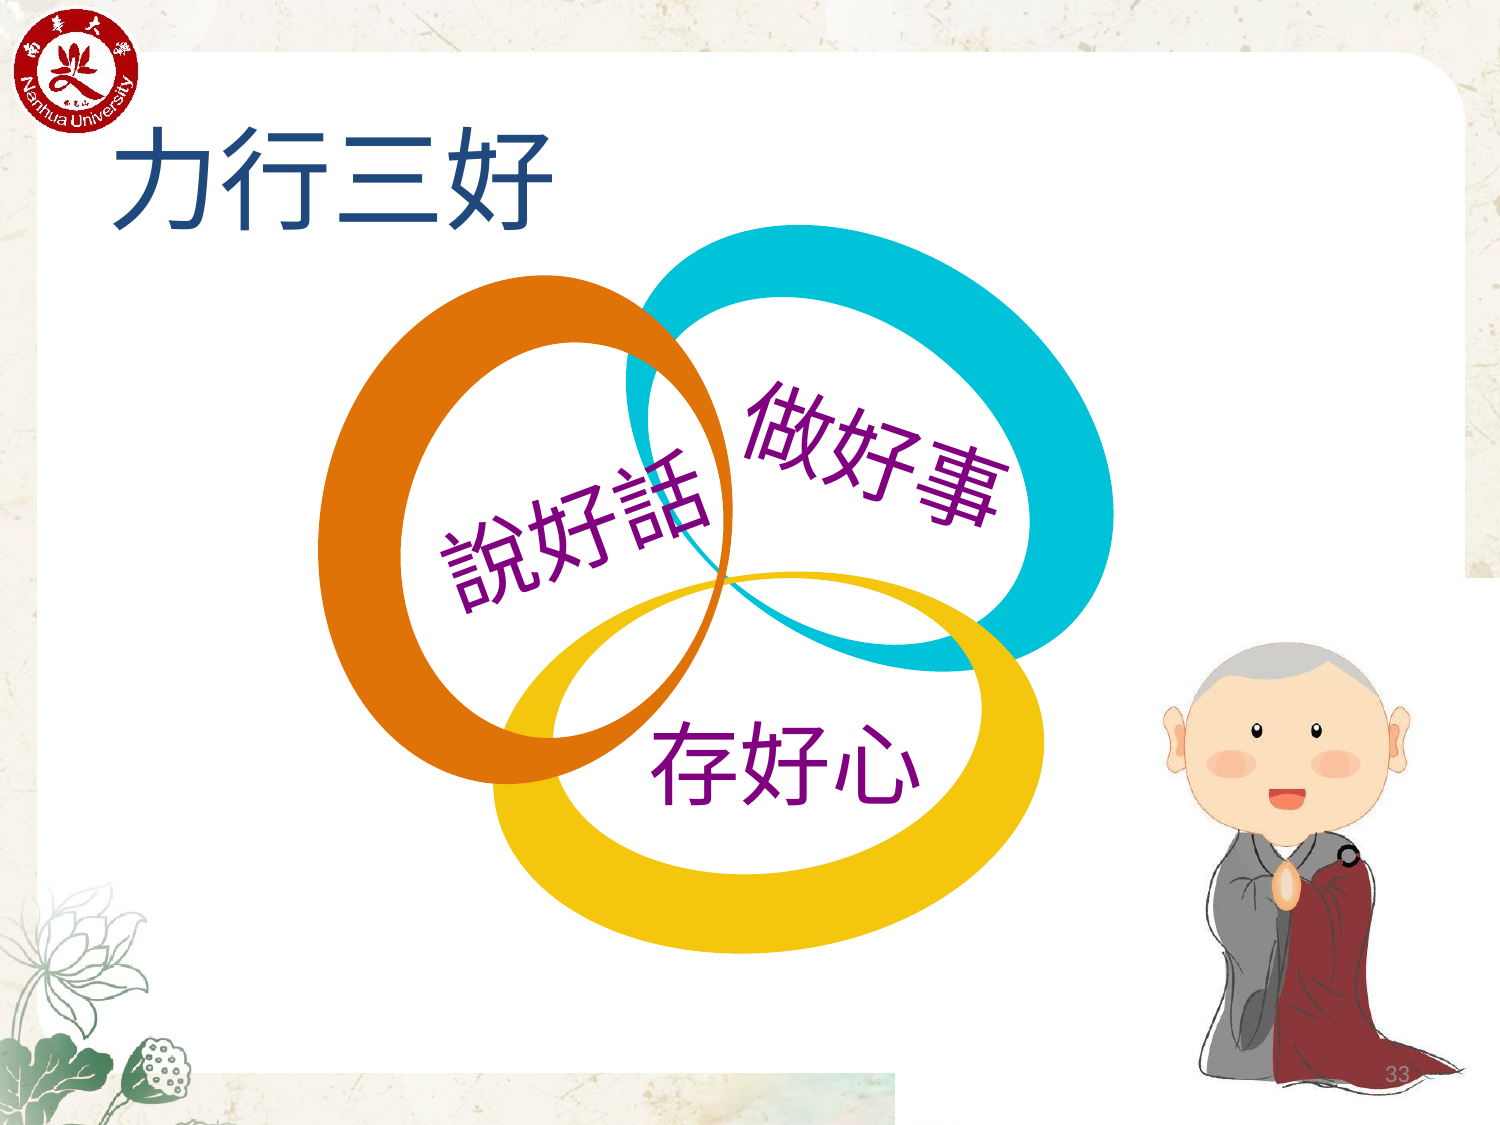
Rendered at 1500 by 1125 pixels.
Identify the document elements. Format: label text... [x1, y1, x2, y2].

picture [0, 0, 1500, 1125]
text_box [300, 196, 1147, 973]
text_box 力行三好 [92, 101, 573, 252]
